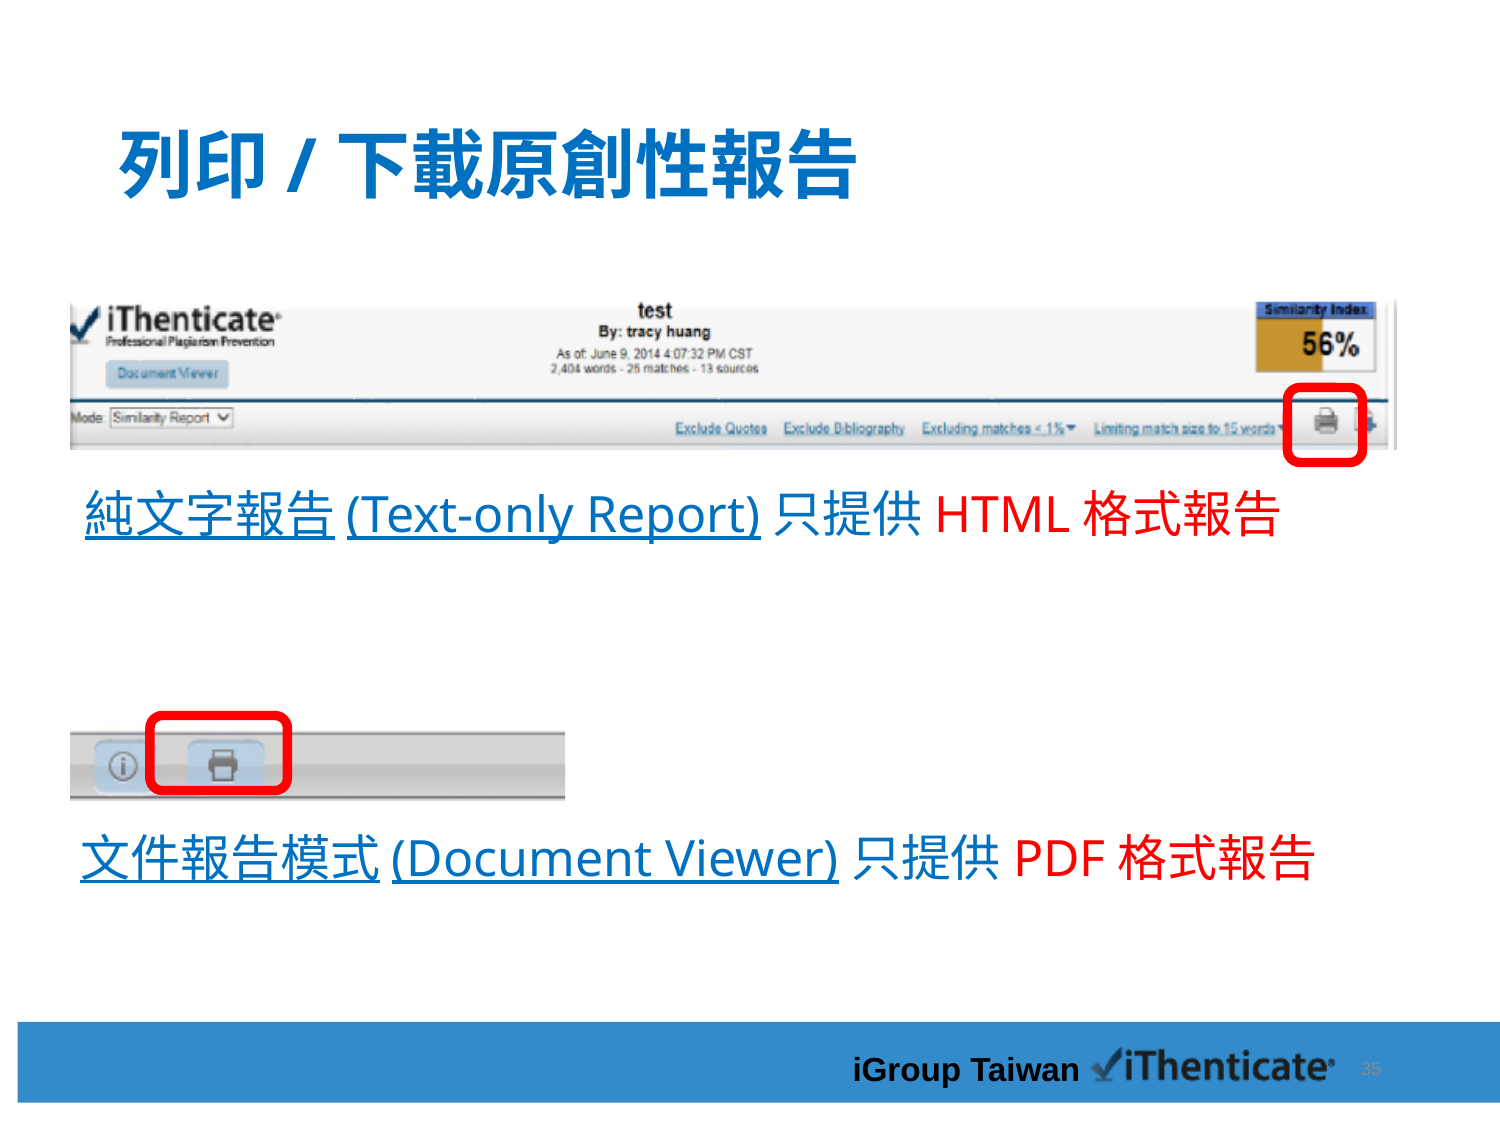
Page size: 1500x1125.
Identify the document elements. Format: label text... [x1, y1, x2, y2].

text_box [1286, 450, 1364, 464]
text_box 純文字報告(Text-only Report)只提供HTML格式報告 [70, 474, 1313, 550]
picture [70, 299, 1397, 450]
title 列印/下載原創性報告 [103, 59, 1397, 278]
text_box 文件報告模式(Document Viewer)只提供PDF格式報告 [65, 818, 1397, 894]
slide_number 35 [1059, 1038, 1397, 1099]
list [70, 691, 566, 801]
